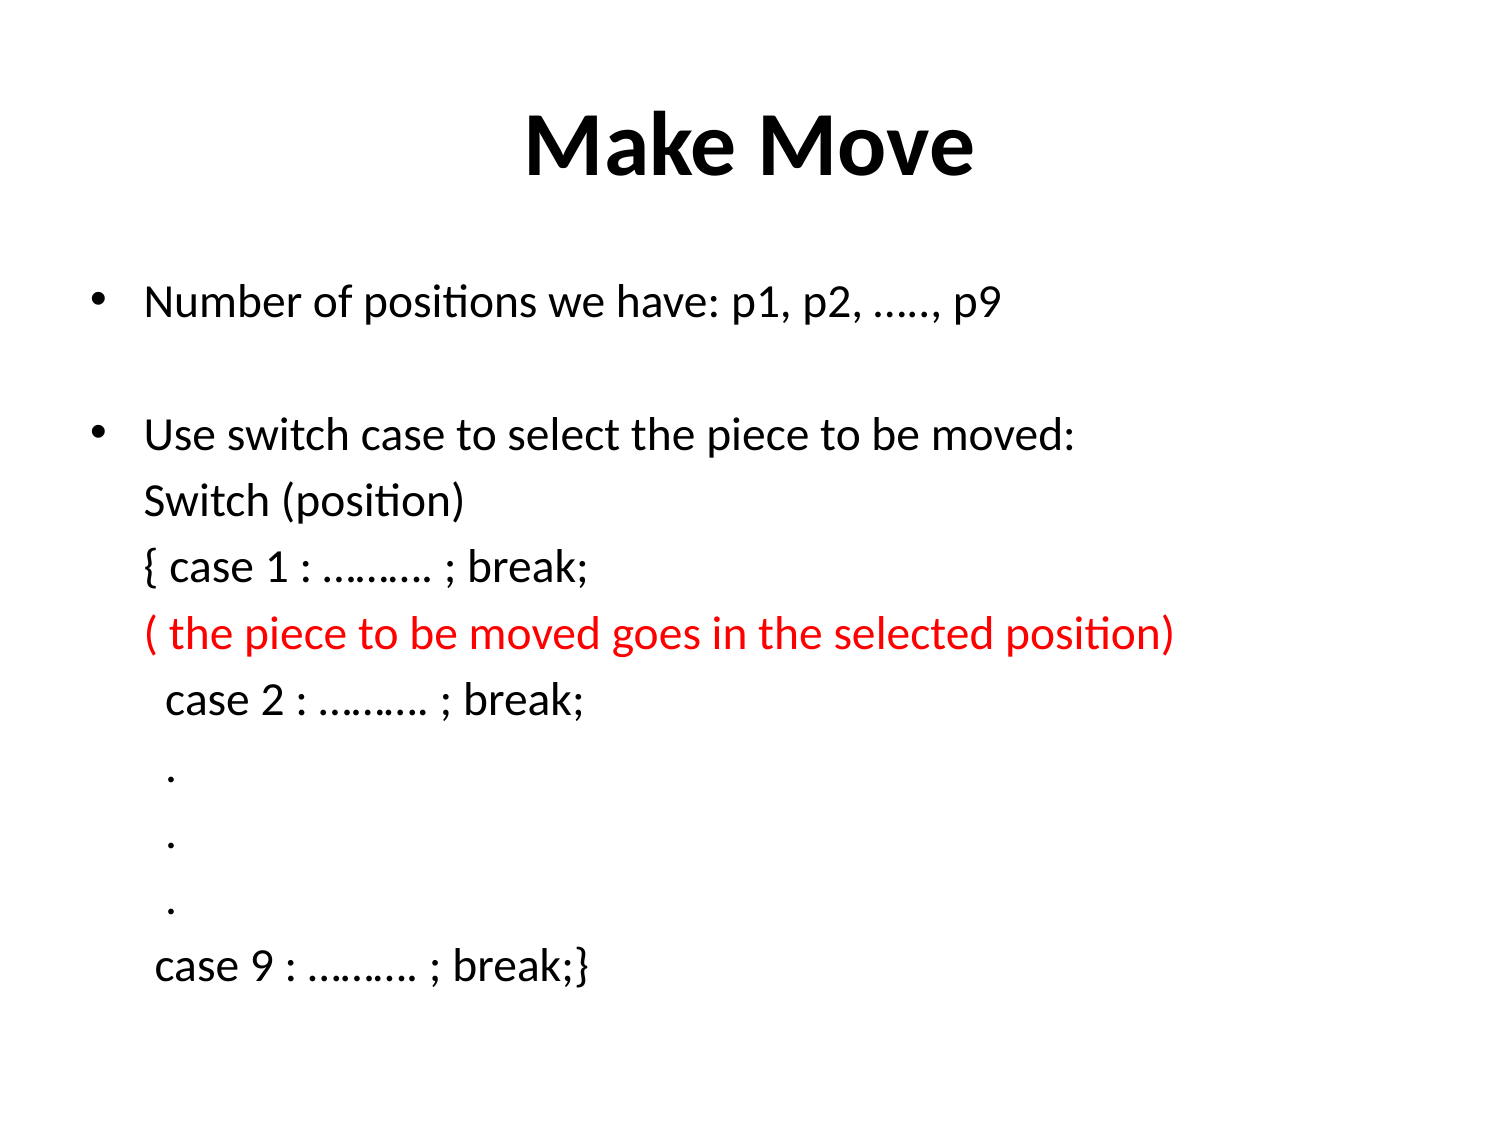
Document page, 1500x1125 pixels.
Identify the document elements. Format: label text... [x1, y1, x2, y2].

list Number of positions we have: p1, p2, ….., p9 Use switch case to select the piece to be moved: Switch (position) { case 1 : ………. ; break; ( the piece to be moved goes in the selected position) case 2 : ………. ; break; . . . case 9 : ………. ; break;} [75, 262, 1425, 1005]
title Make Move [75, 45, 1425, 233]
